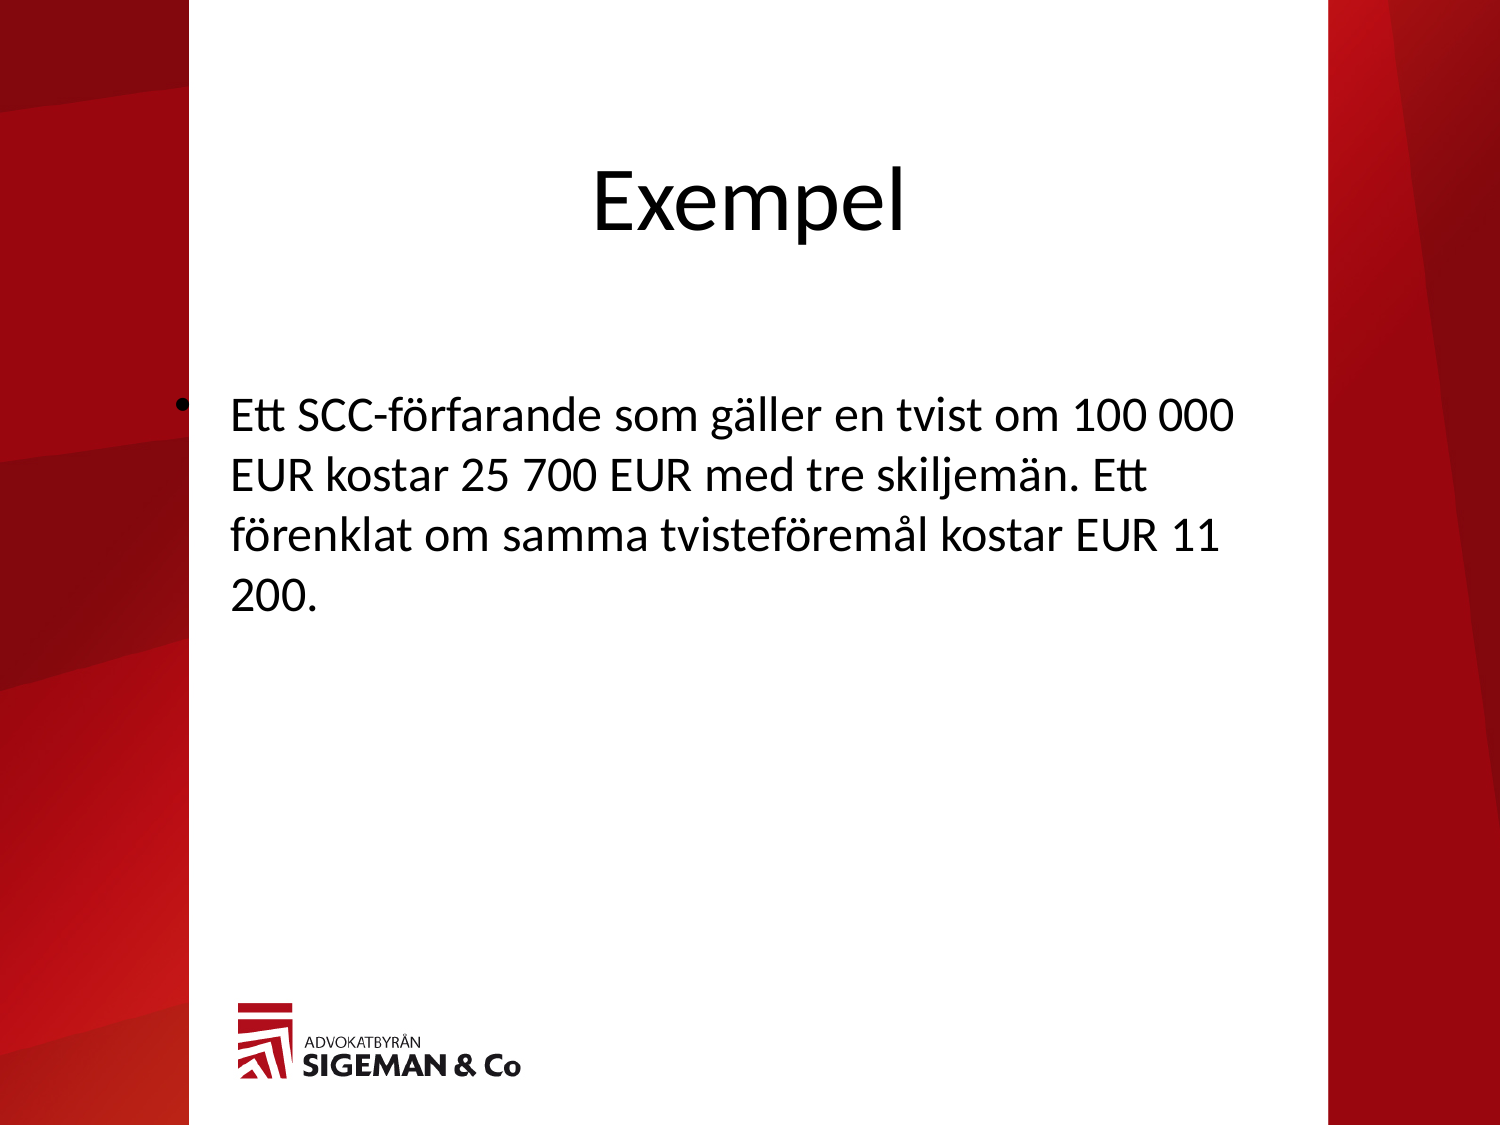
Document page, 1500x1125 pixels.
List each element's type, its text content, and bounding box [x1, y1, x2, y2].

list Ett SCC-förfarande som gäller en tvist om 100 000 EUR kostar 25 700 EUR med tre skiljemän. Ett förenklat om samma tvisteföremål kostar EUR 11 200. [159, 373, 1330, 1001]
picture [0, 0, 1500, 1125]
title Exempel [112, 99, 1388, 288]
